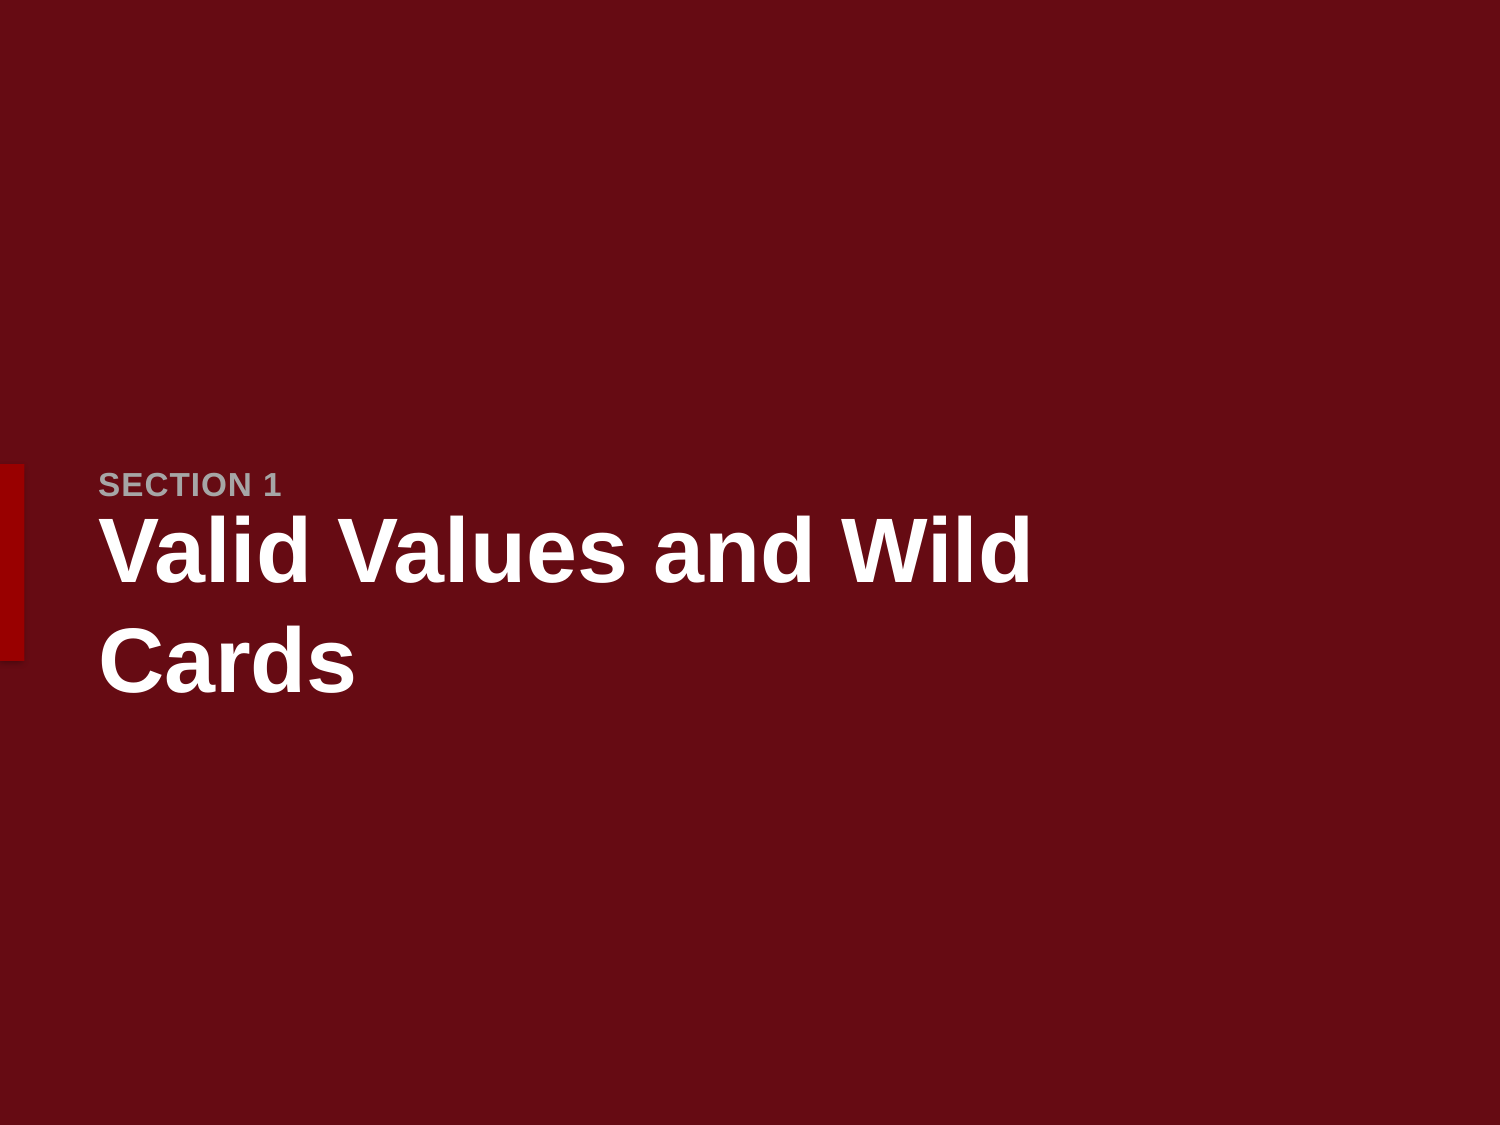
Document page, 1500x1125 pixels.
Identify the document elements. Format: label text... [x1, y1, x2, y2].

title Valid Values and Wild Cards [83, 560, 1199, 642]
list SECTION 1 [83, 455, 691, 511]
